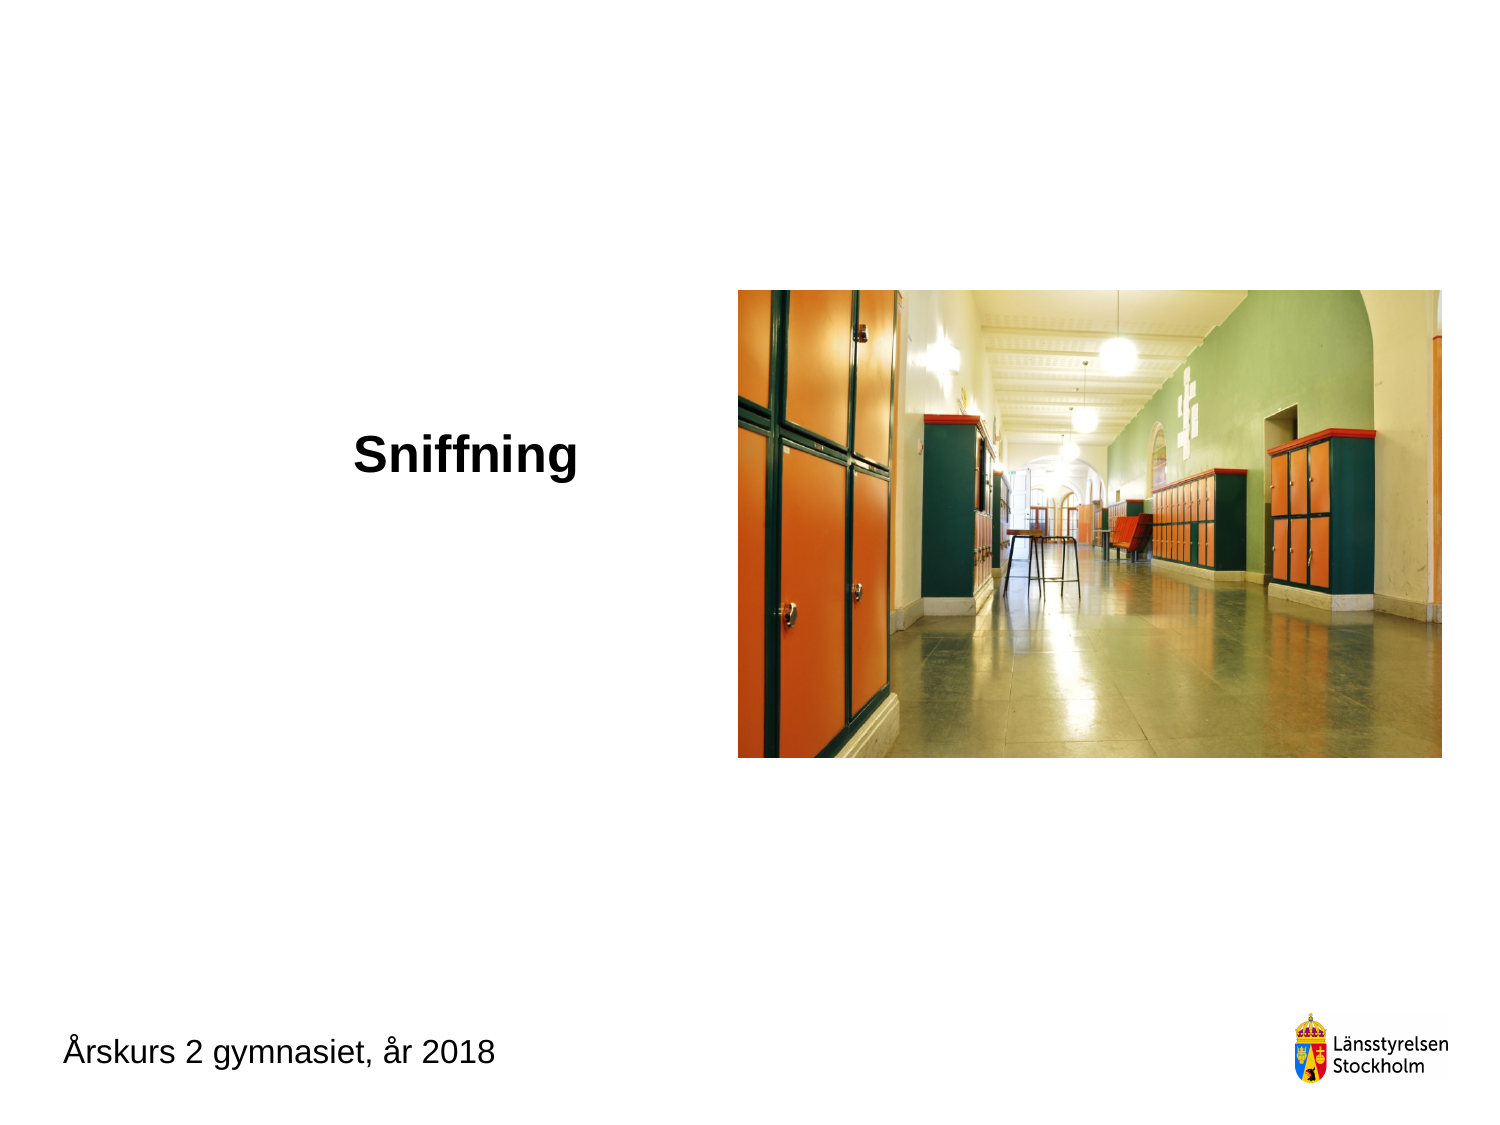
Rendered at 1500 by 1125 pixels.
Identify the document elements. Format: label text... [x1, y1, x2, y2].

text_box Årskurs 2 gymnasiet, år 2018 [48, 1023, 661, 1078]
picture [1295, 1013, 1448, 1083]
text_box Sniffning [76, 420, 732, 563]
picture [737, 290, 1442, 759]
